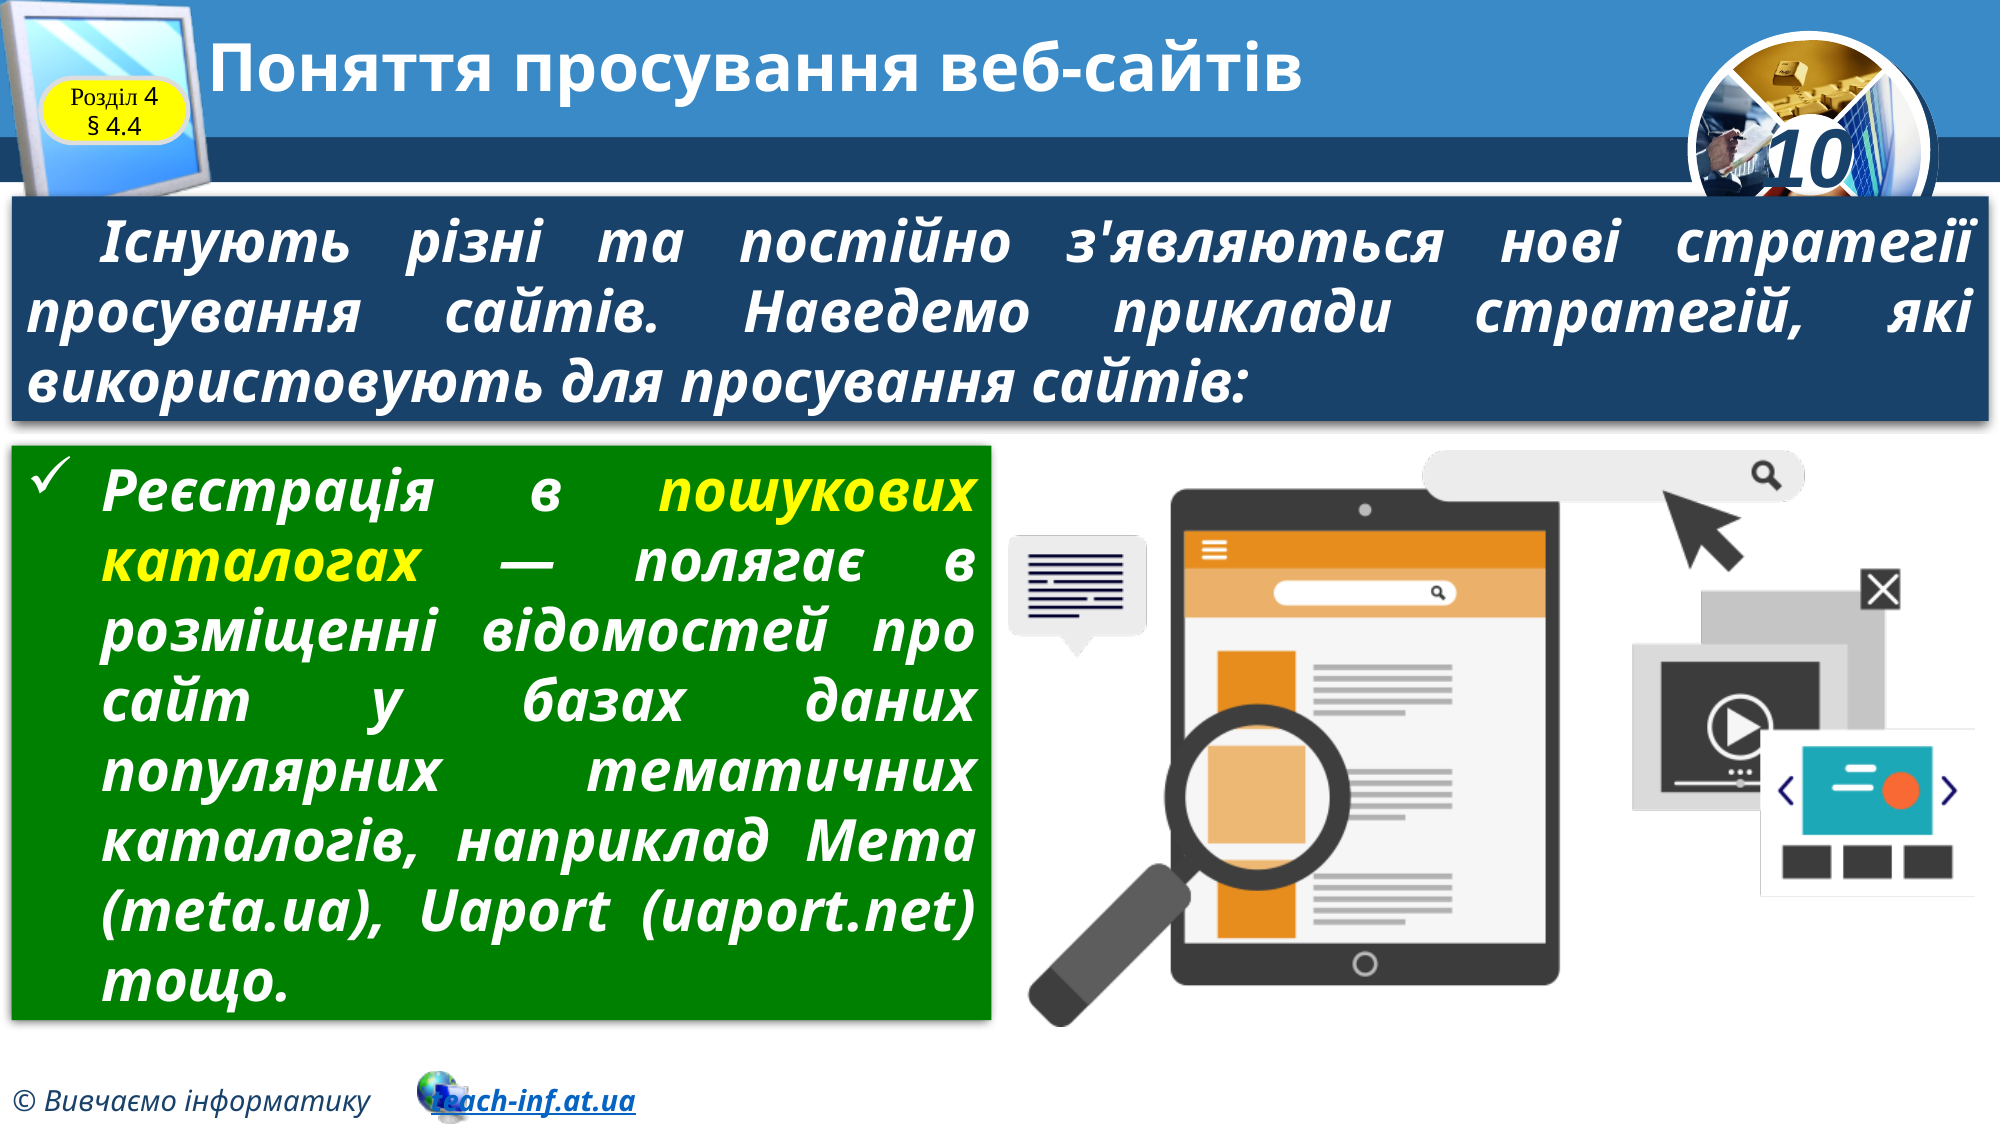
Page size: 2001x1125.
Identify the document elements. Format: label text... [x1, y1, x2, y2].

picture [1763, 187, 1804, 196]
picture [1818, 185, 1851, 196]
picture [464, 1098, 469, 1108]
title Поняття просування веб-сайтів [212, 26, 1678, 114]
text_box Існують різні та постійно з'являються нові стратегії просування сайтів. Наведемо приклади стратегій, які використовують для просування сайтів: [11, 196, 1989, 421]
picture [1733, 40, 1883, 122]
picture [1008, 450, 1975, 1027]
picture [0, 0, 212, 296]
picture [1837, 73, 1921, 196]
text_box Реєстрація в пошукових каталогах — полягає в розміщенні відомостей про сайт у базах даних популярних тематичних каталогів, наприклад Мета (meta.uа), Uaport (uaport.net) тощо. [11, 445, 992, 1021]
picture [1696, 74, 1780, 196]
picture [417, 1071, 470, 1124]
